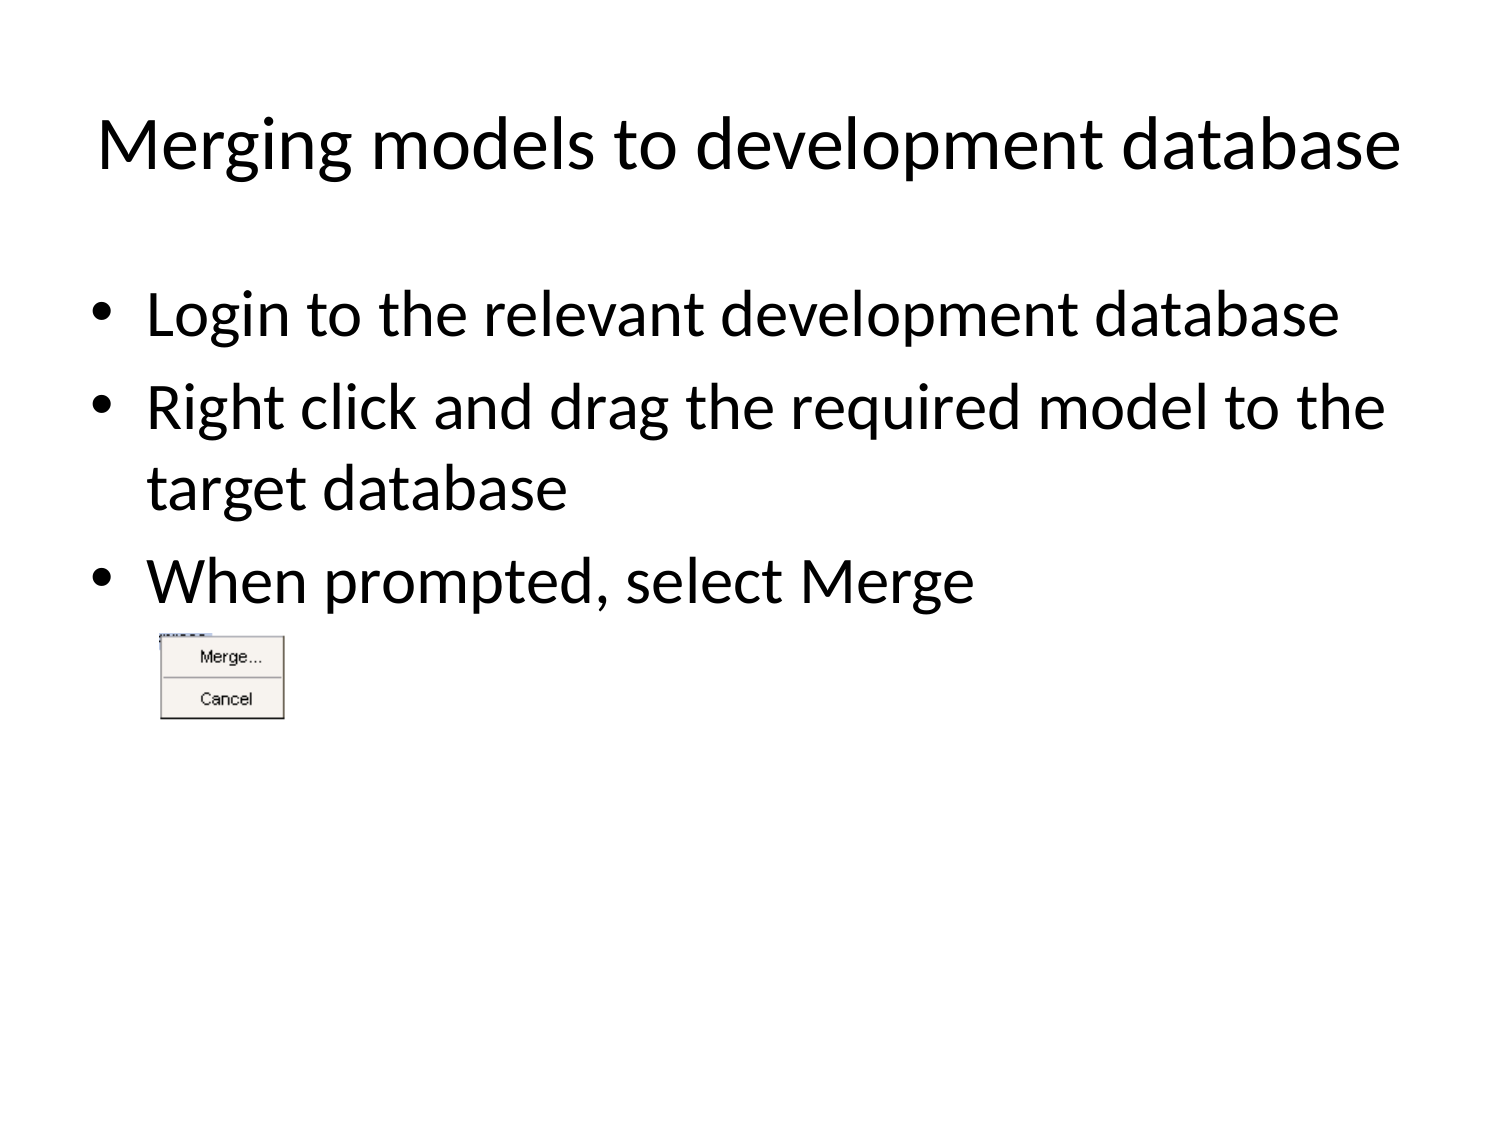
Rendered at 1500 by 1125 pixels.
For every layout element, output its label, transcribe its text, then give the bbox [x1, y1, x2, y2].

title Merging models to development database [75, 45, 1425, 233]
list Login to the relevant development database Right click and drag the required model to the target database When prompted, select Merge [75, 262, 1425, 1005]
picture [159, 633, 288, 722]
